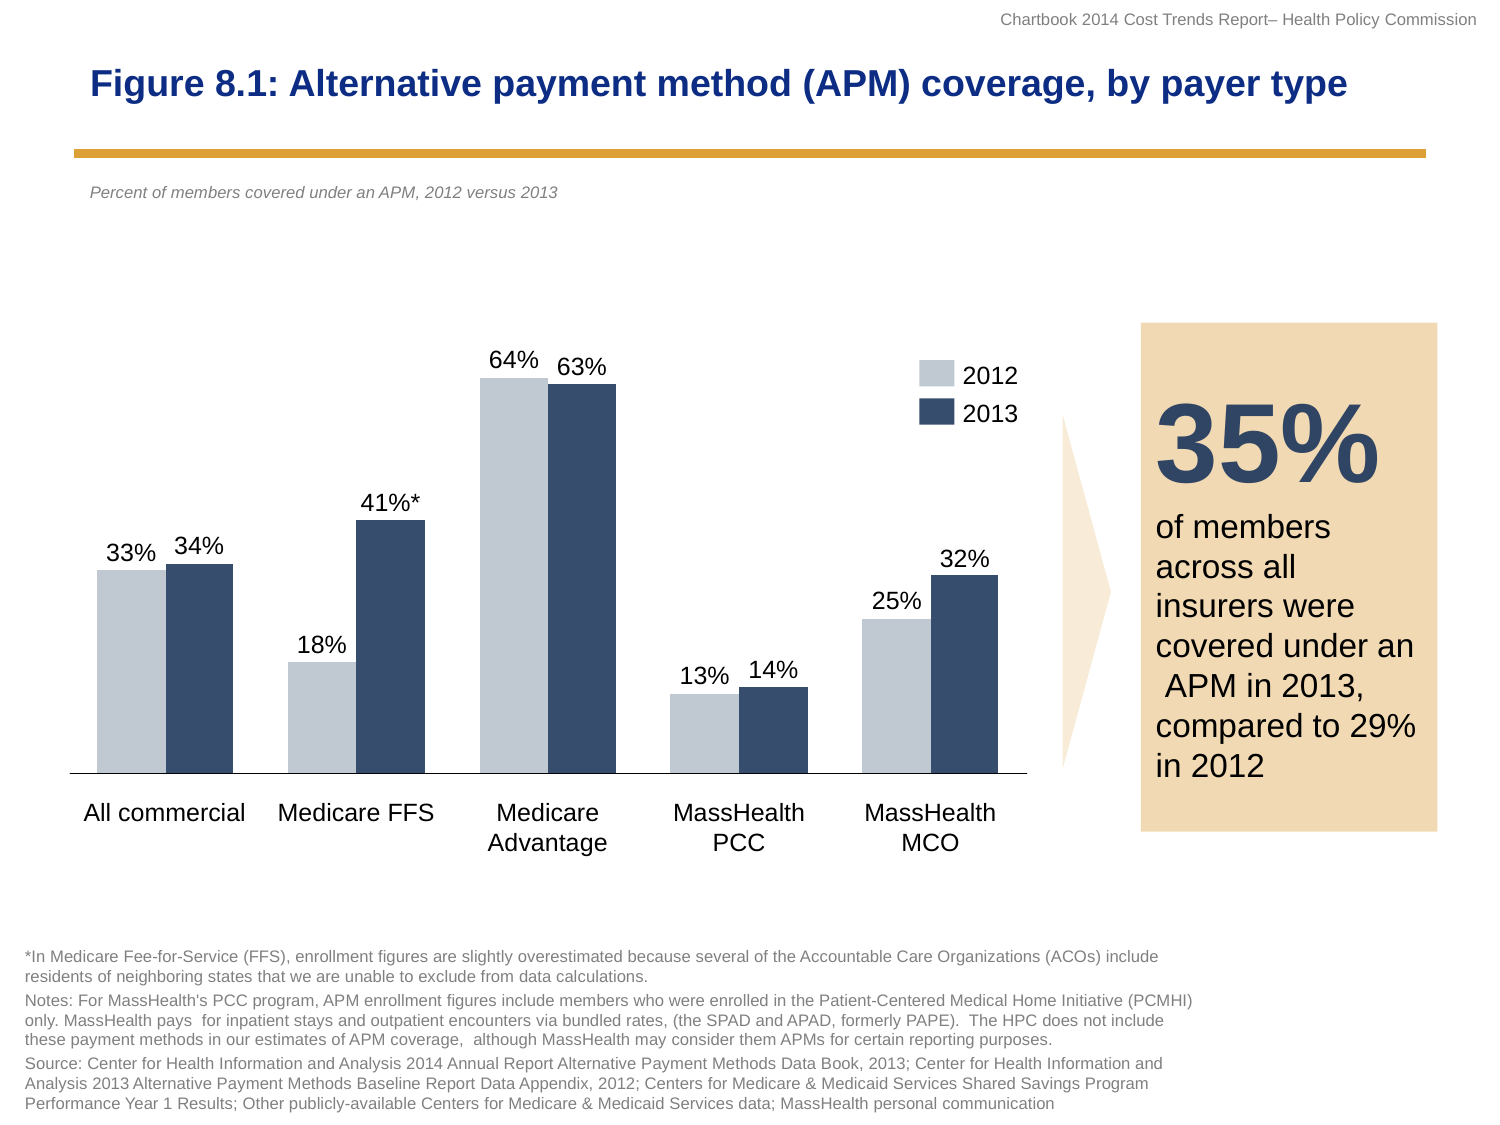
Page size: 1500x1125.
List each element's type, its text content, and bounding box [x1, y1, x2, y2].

text_box Medicare Advantage [487, 801, 609, 857]
title Figure 8.1: Alternative payment method (APM) coverage, by payer type [75, 24, 1425, 138]
text_box 64% [485, 343, 543, 354]
text_box 35% of members across all insurers were covered under an APM in 2013, compared to 29% in 2012 [1139, 320, 1439, 834]
text_box MassHealth MCO [863, 801, 998, 857]
list *In Medicare Fee-for-Service (FFS), enrollment figures are slightly overestimated because several of the Accountable Care Organizations (ACOs) include residents of neighboring states that we are unable to exclude from data calculations. Notes: For MassHealth's PCC program, APM enrollment figures include members who were enrolled in the Patient-Centered Medical Home Initiative (PCMHI) only. MassHealth pays for inpatient stays and outpatient encounters via bundled rates, (the SPAD and APAD, formerly PAPE). The HPC does not include these payment methods in our estimates of APM coverage, although MassHealth may consider them APMs for certain reporting purposes. Source: Center for Health Information and Analysis 2014 Annual Report Alternative Payment Methods Data Book, 2013; Center for Health Information and Analysis 2013 Alternative Payment Methods Baseline Report Data Appendix, 2012; Centers for Medicare & Medicaid Services Shared Savings Program Performance Year 1 Results; Other publicly-available Centers for Medicare & Medicaid Services data; MassHealth personal communication [24, 999, 1200, 1113]
text_box [1060, 412, 1113, 772]
text_box MassHealth PCC [672, 801, 806, 857]
list Percent of members covered under an APM, 2012 versus 2013 [75, 174, 1425, 263]
text_box Medicare FFS [276, 801, 436, 827]
text_box All commercial [82, 801, 247, 827]
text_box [49, 355, 1043, 793]
text_box 63% [553, 350, 611, 354]
